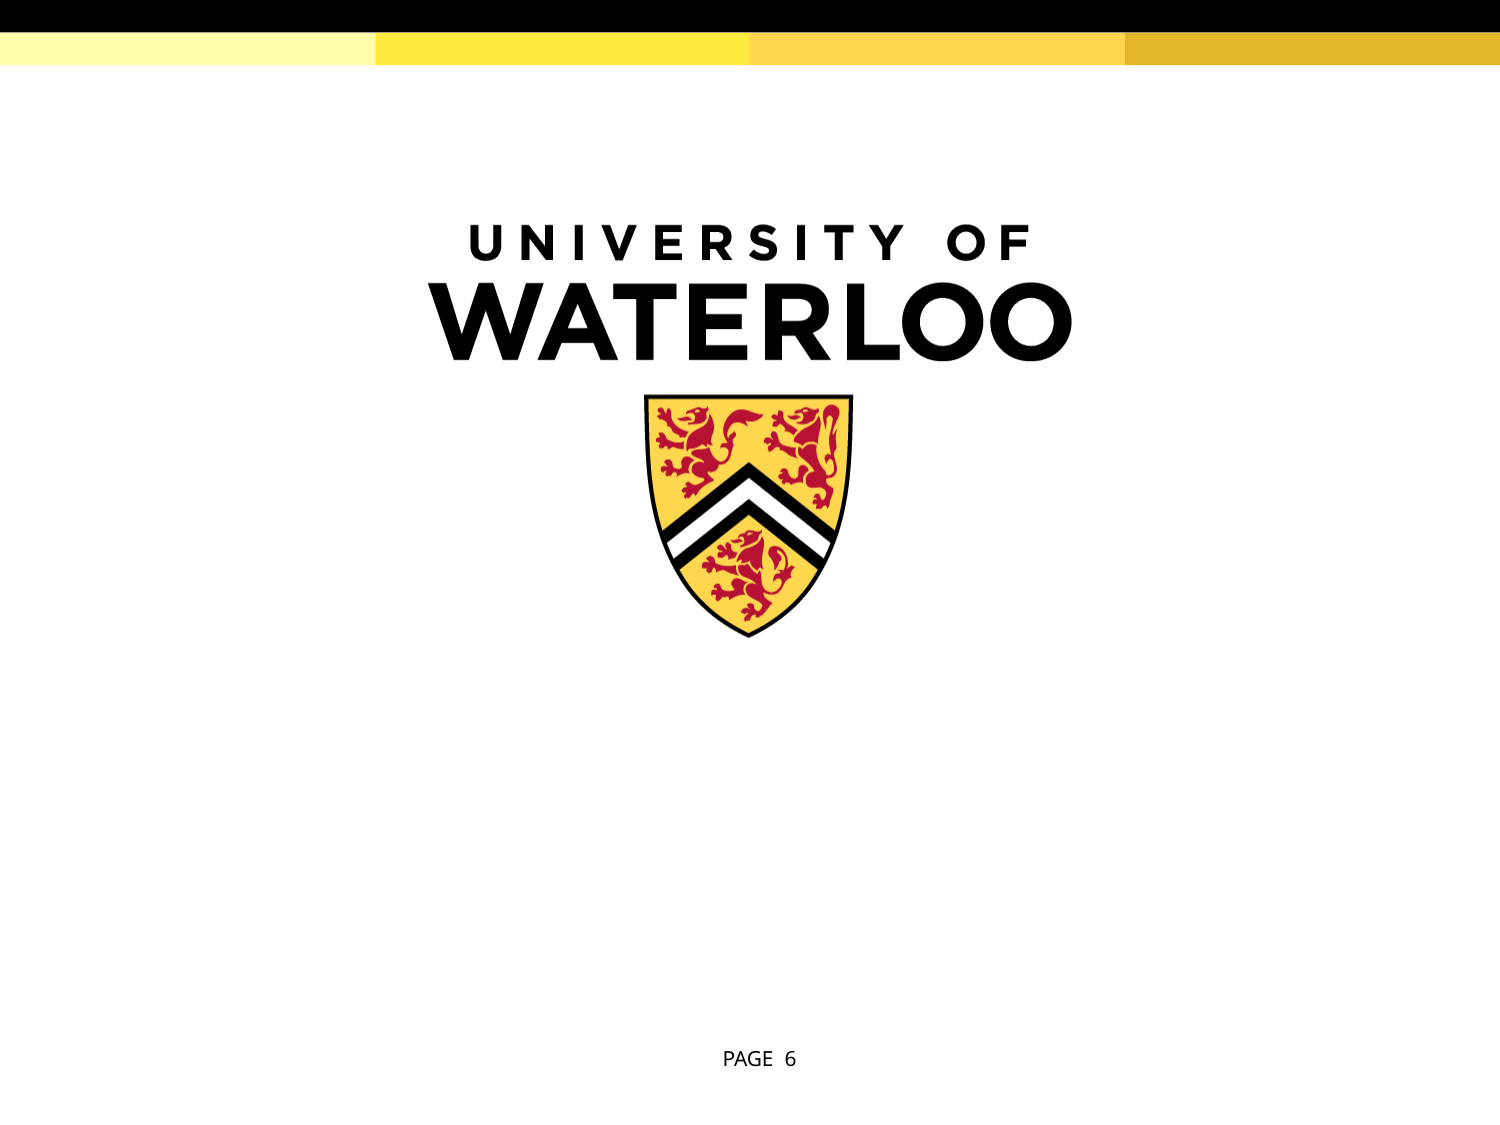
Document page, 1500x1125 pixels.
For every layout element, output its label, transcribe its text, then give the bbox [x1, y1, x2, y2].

picture [225, 89, 1275, 772]
slide_number PAGE 6 [687, 1039, 832, 1081]
